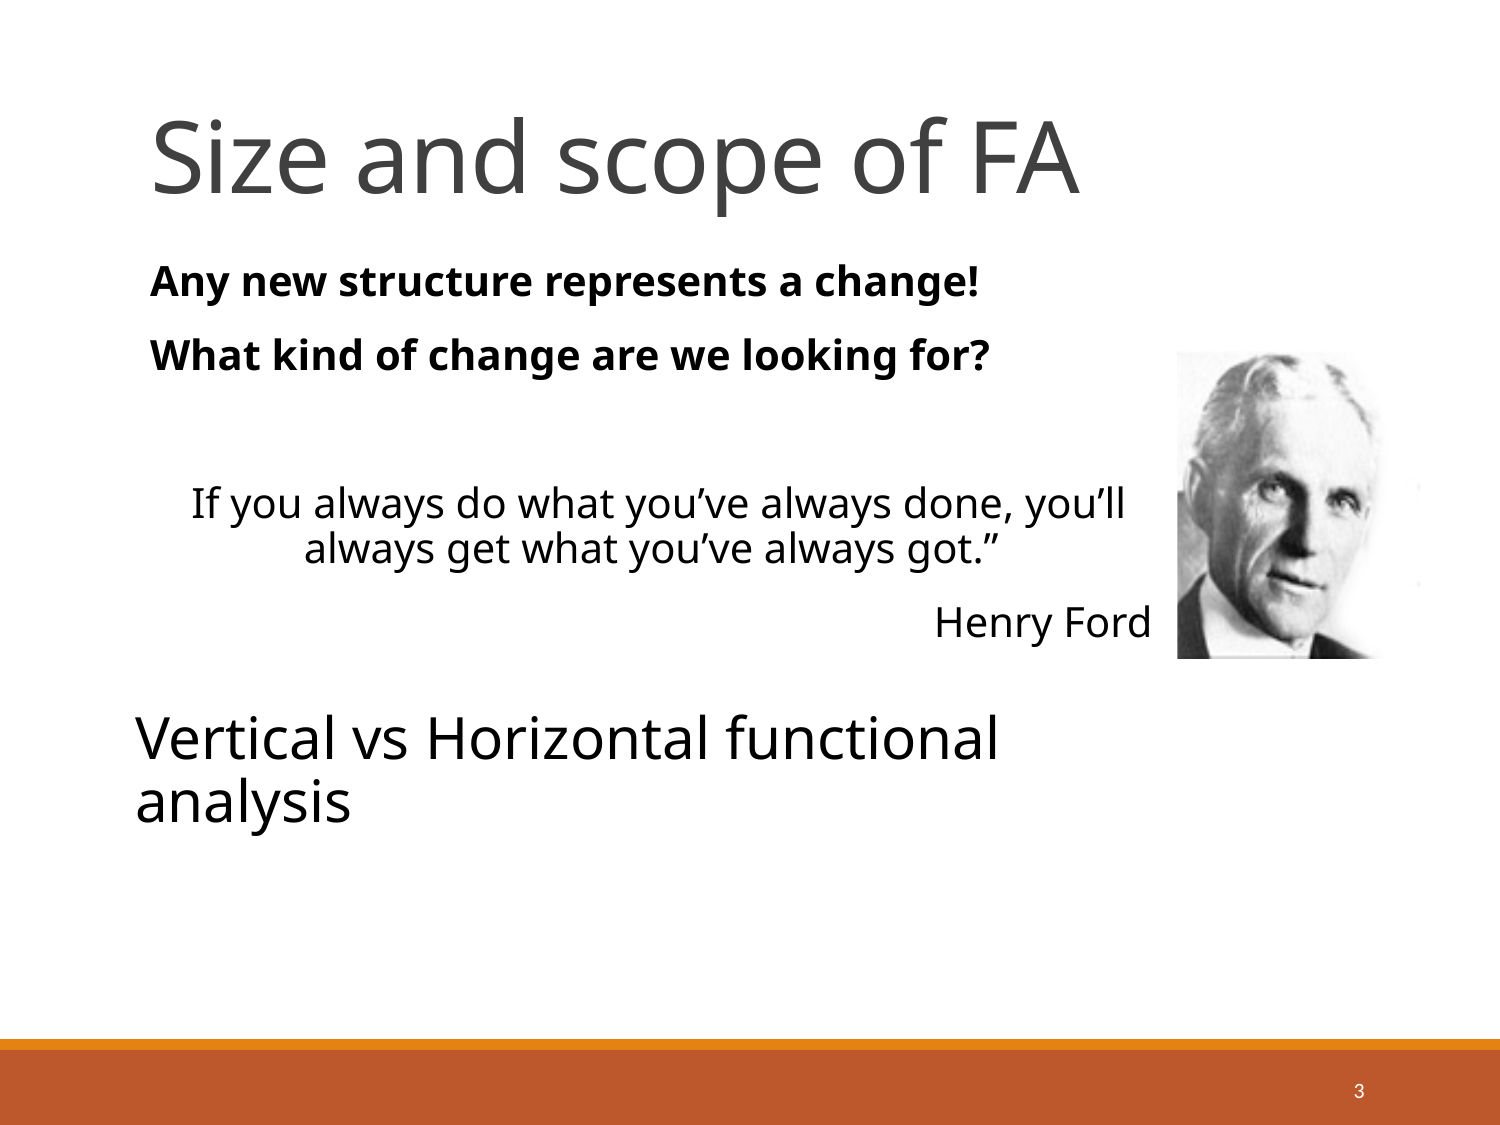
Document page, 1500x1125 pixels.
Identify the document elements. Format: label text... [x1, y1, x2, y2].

list Any new structure represents a change! What kind of change are we looking for? “If you always do what you’ve always done, you’ll always get what you’ve always got.” Henry Ford Vertical vs Horizontal functional analysis [135, 252, 1153, 963]
title Size and scope of FA [135, 47, 1373, 222]
picture [1176, 350, 1421, 659]
slide_number 3 [1218, 1059, 1380, 1120]
